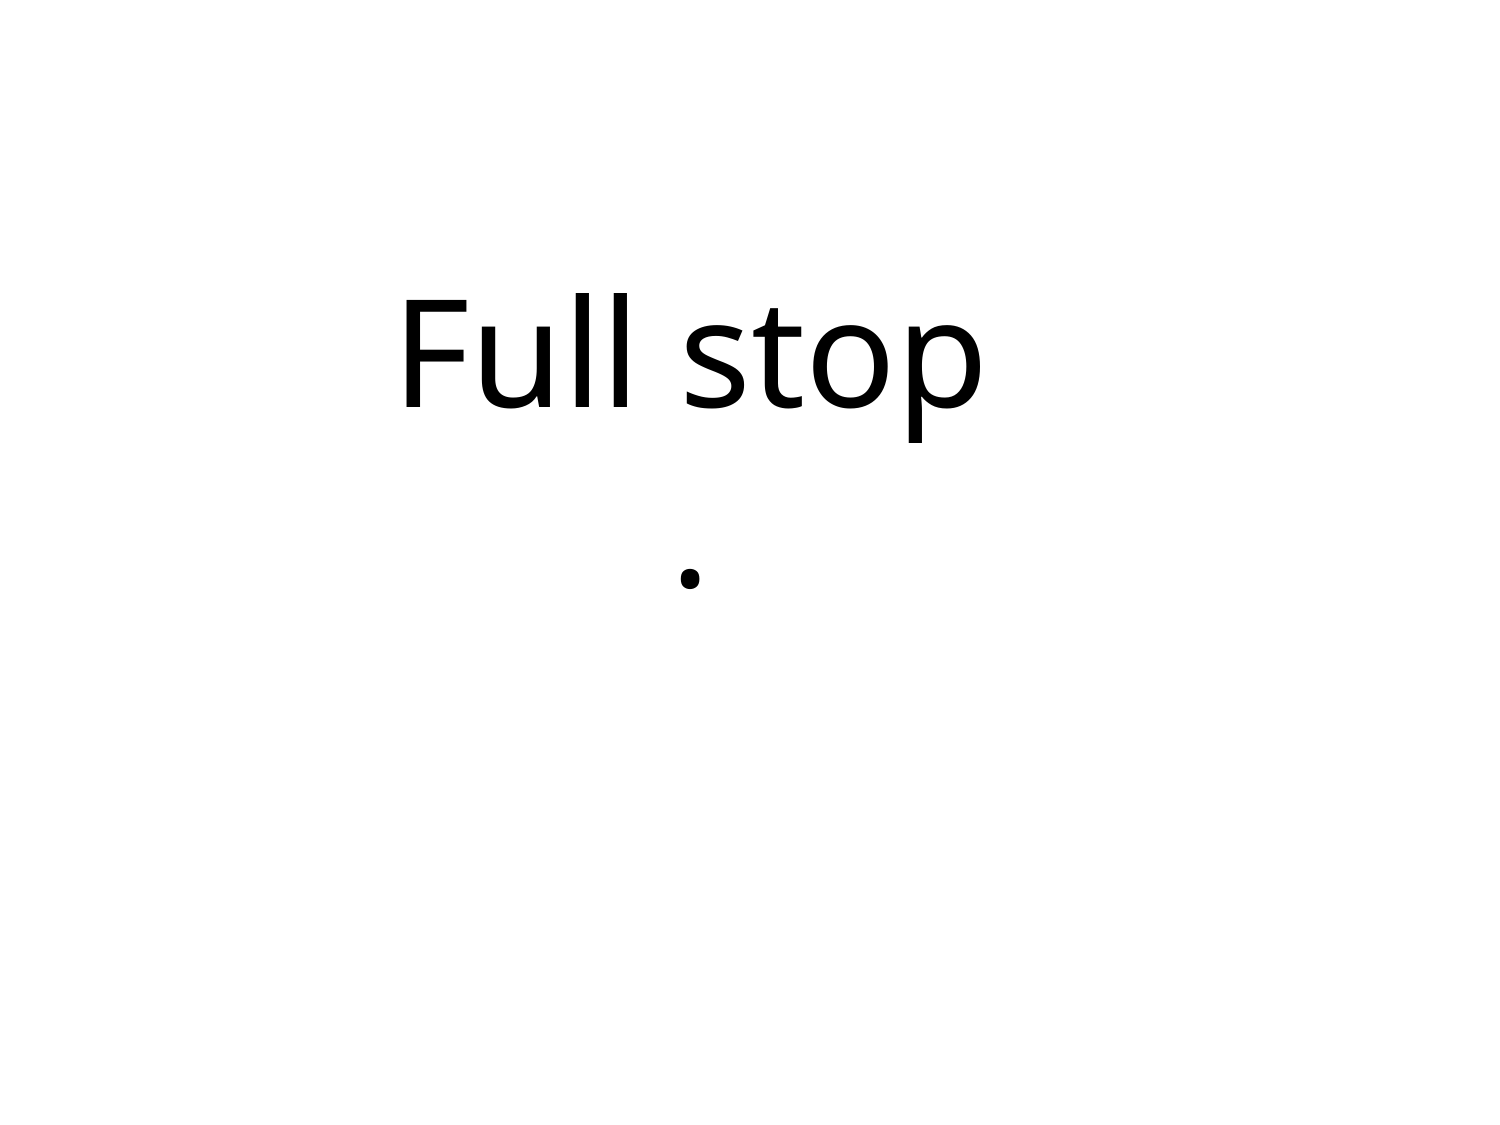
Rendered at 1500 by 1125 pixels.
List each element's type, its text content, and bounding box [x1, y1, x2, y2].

title Full stop . [230, 302, 1152, 752]
